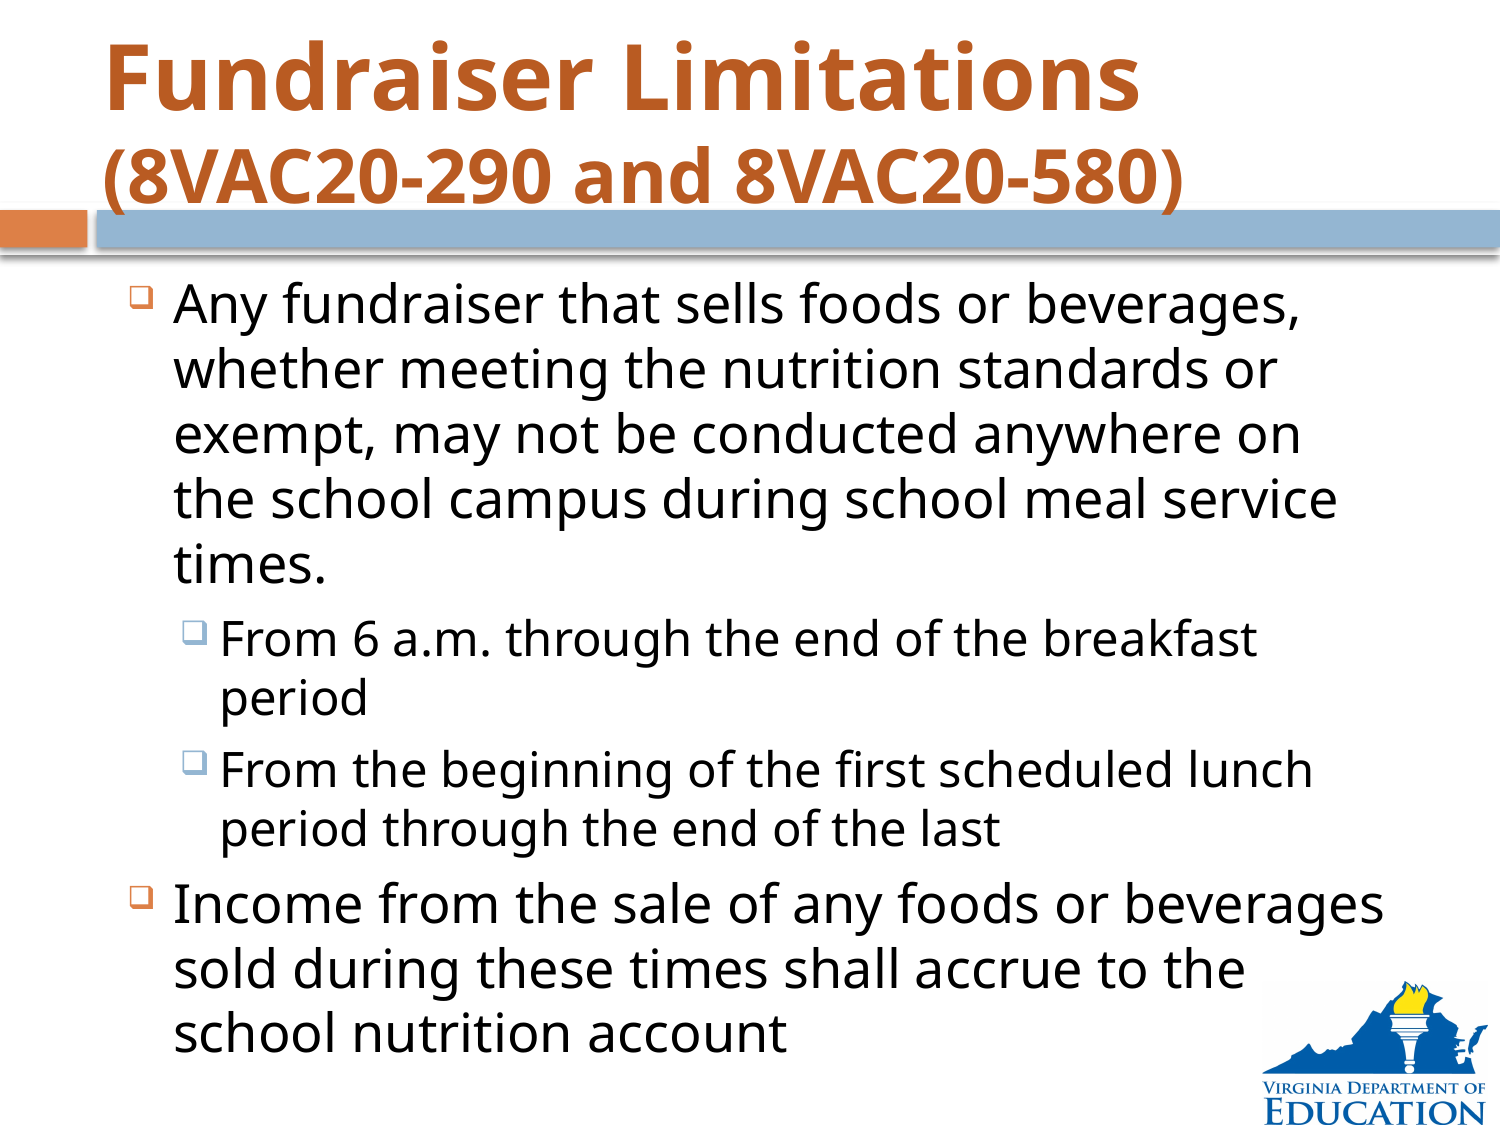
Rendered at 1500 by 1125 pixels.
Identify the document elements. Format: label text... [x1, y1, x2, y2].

title Fundraiser Limitations (8VAC20-290 and 8VAC20-580) [87, 37, 1475, 200]
picture [1262, 981, 1488, 1125]
list Any fundraiser that sells foods or beverages, whether meeting the nutrition standards or exempt, may not be conducted anywhere on the school campus during school meal service times. From 6 a.m. through the end of the breakfast period From the beginning of the first scheduled lunch period through the end of the last Income from the sale of any foods or beverages sold during these times shall accrue to the school nutrition account [112, 262, 1413, 1075]
